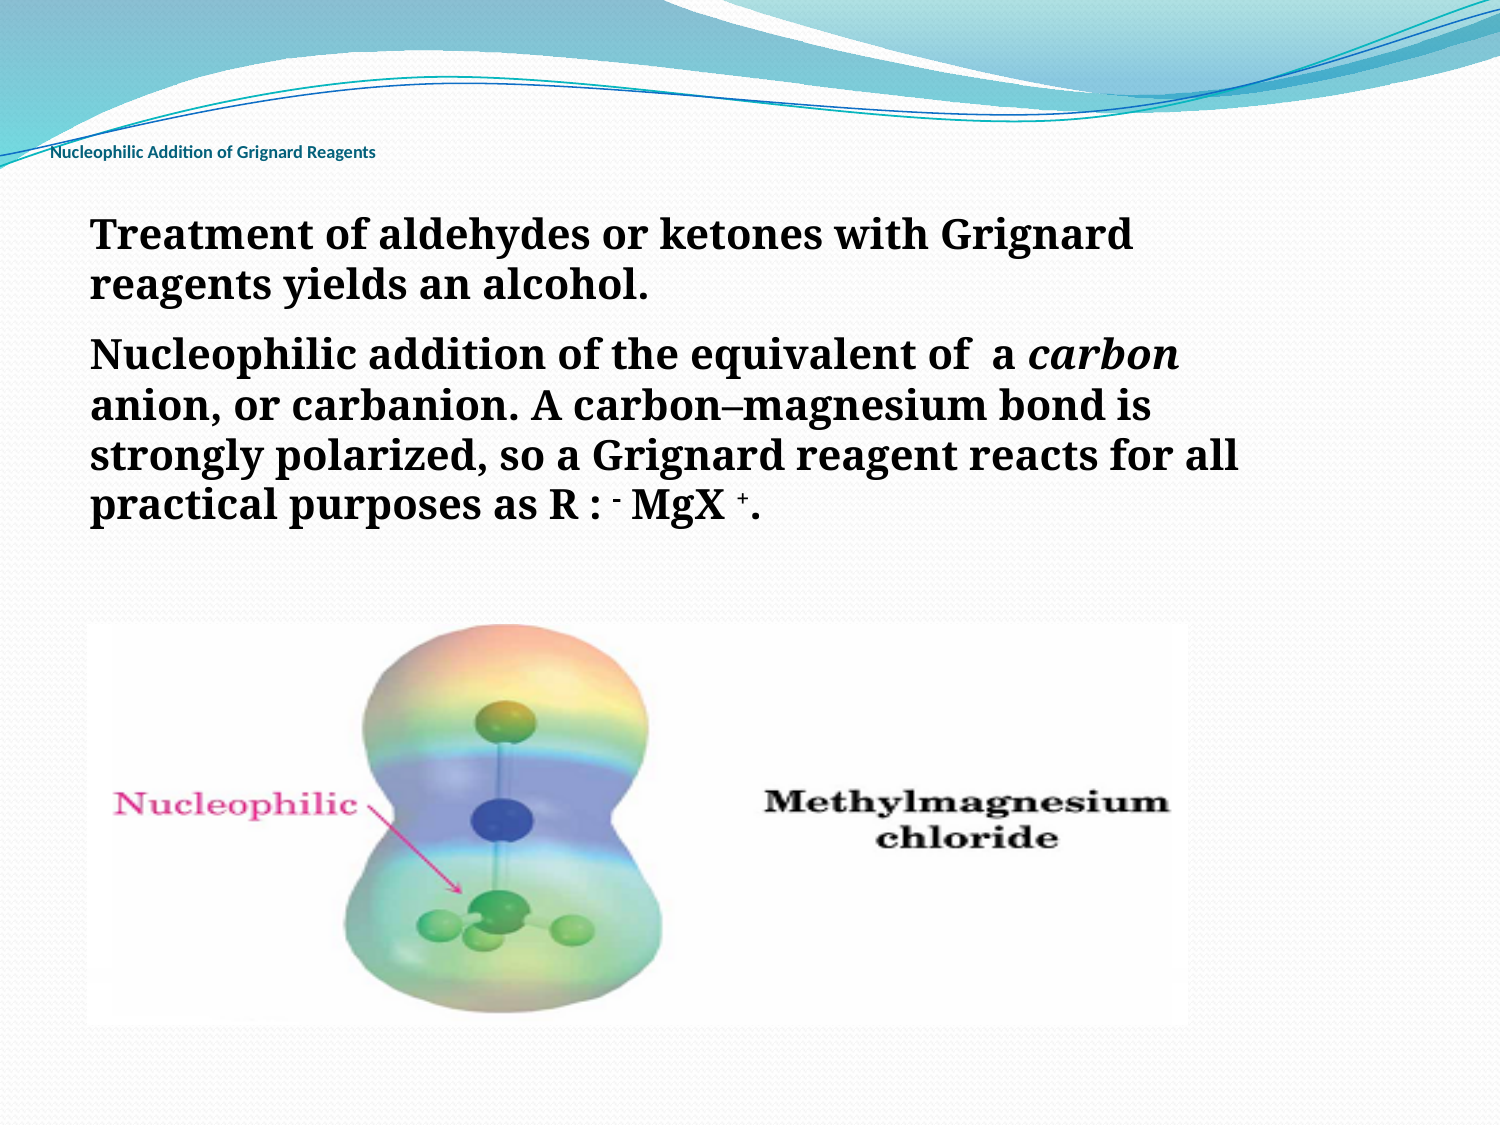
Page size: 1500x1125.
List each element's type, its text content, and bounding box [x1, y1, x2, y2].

text_box Treatment of aldehydes or ketones with Grignard reagents yields an alcohol. Nucleophilic addition of the equivalent of a carbon anion, or carbanion. A carbon–magnesium bond is strongly polarized, so a Grignard reagent reacts for all practical purposes as R :  MgX +. [75, 200, 1325, 536]
title Nucleophilic Addition of Grignard Reagents [50, 50, 1413, 163]
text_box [87, 624, 1188, 1026]
